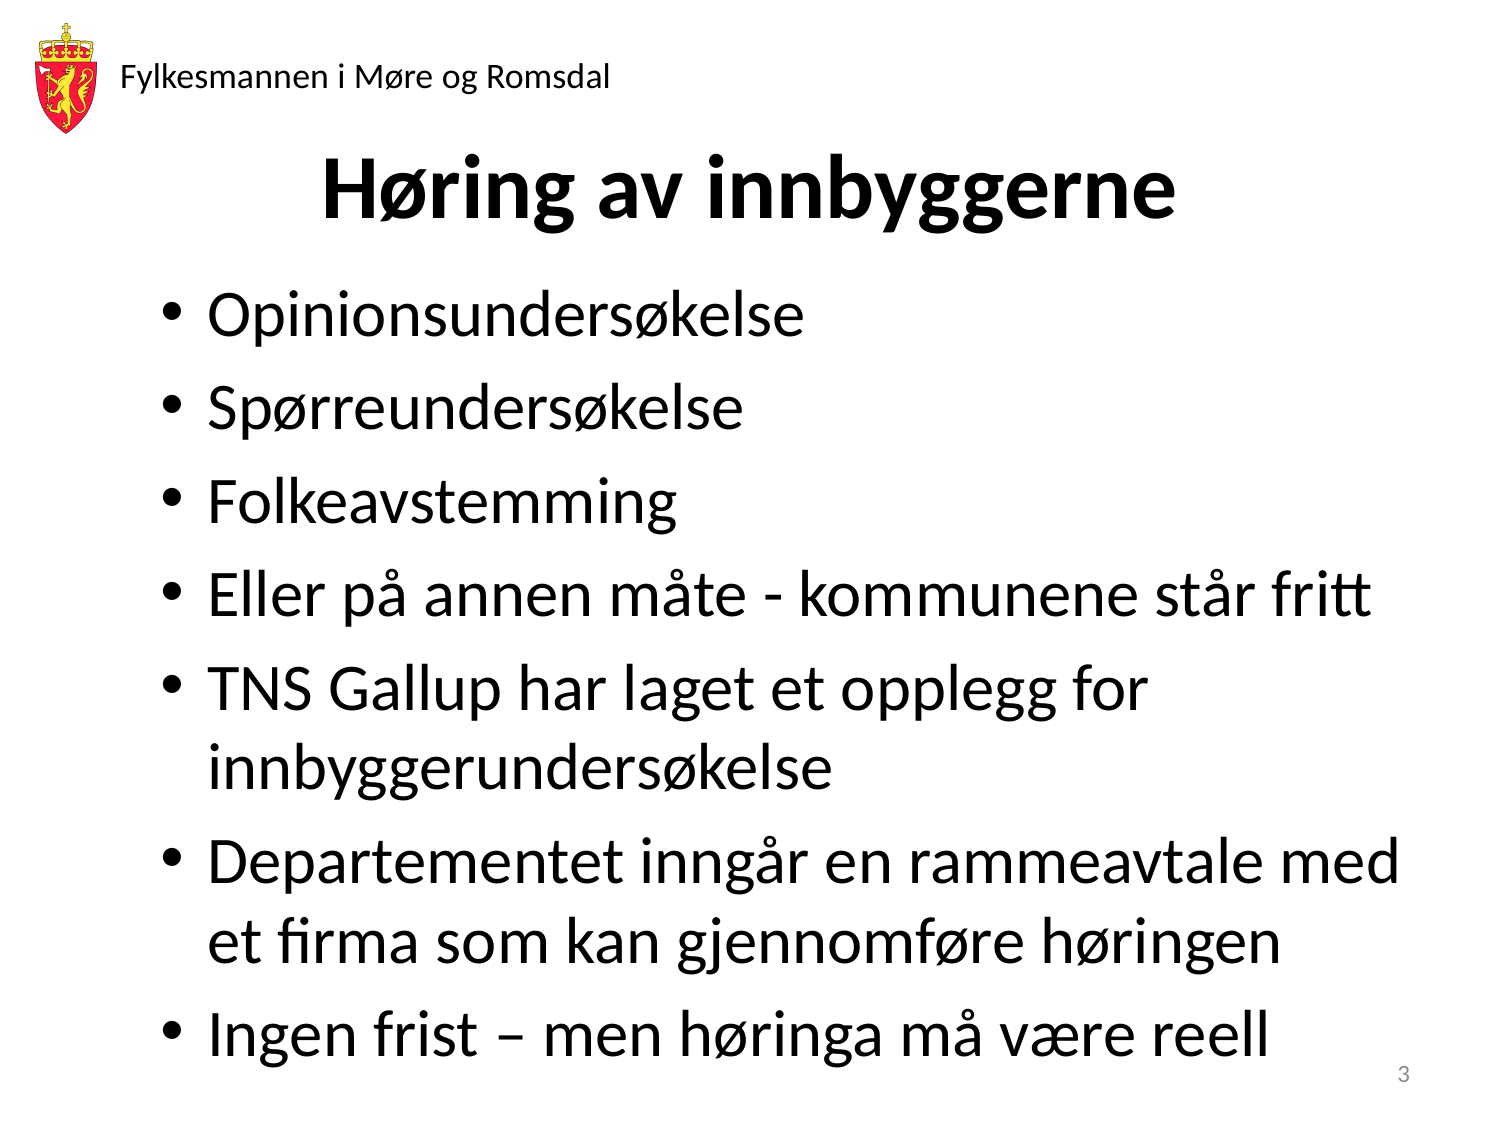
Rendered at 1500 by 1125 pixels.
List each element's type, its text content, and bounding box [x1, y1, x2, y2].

slide_number 3 [1074, 1042, 1425, 1103]
title Høring av innbyggerne [70, 116, 1430, 247]
picture [35, 23, 97, 134]
list Opinionsundersøkelse Spørreundersøkelse Folkeavstemming Eller på annen måte - kommunene står fritt TNS Gallup har laget et opplegg for innbyggerundersøkelse Departementet inngår en rammeavtale med et firma som kan gjennomføre høringen Ingen frist – men høringa må være reell [70, 262, 1430, 1006]
